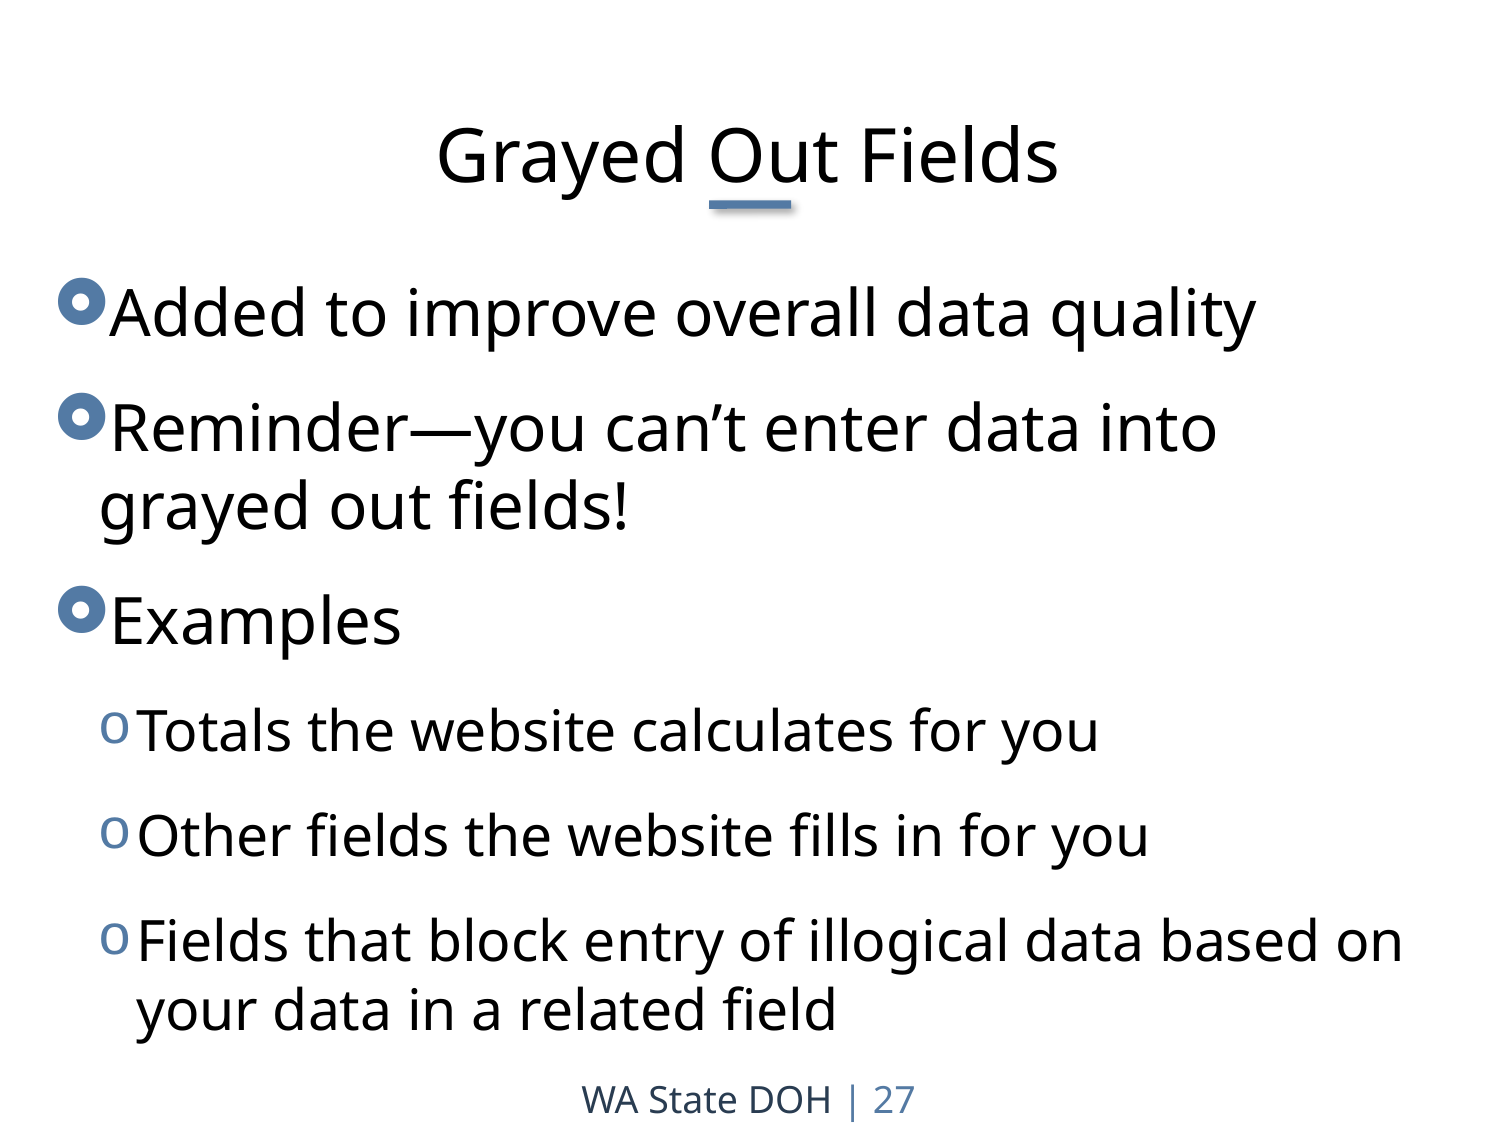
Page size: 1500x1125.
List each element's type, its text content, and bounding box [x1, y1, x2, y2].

list Added to improve overall data quality Reminder—you can’t enter data into grayed out fields! Examples Totals the website calculates for you Other fields the website fills in for you Fields that block entry of illogical data based on your data in a related field [37, 263, 1463, 1056]
list Grayed Out Fields [0, 110, 1499, 190]
